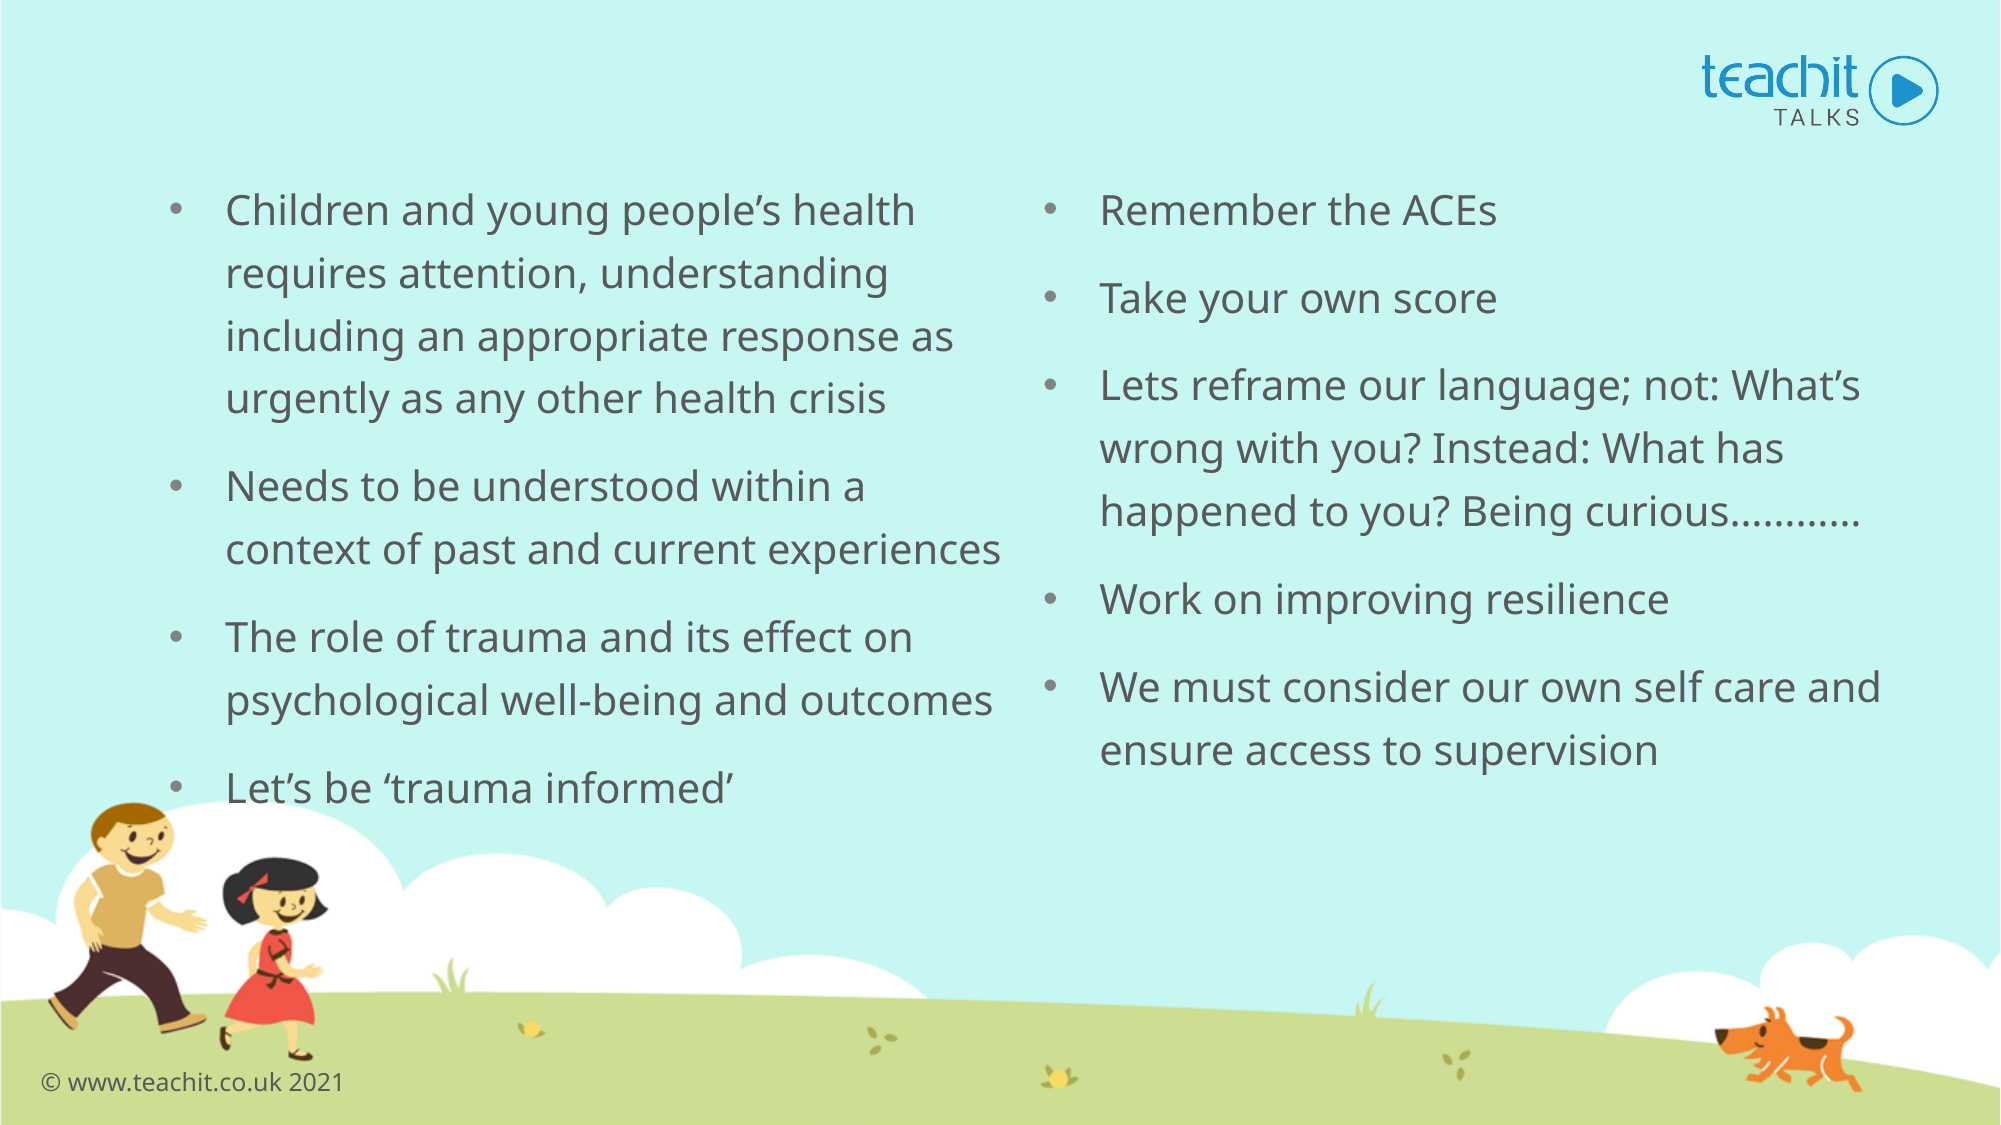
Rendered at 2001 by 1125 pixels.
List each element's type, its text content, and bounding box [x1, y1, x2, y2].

text_box Children and young people’s health requires attention, understanding including an appropriate response as urgently as any other health crisis Needs to be understood within a context of past and current experiences The role of trauma and its effect on psychological well-being and outcomes Let’s be ‘trauma informed’ Remember the ACEs Take your own score Lets reframe our language; not: What’s wrong with you? Instead: What has happened to you? Being curious………… Work on improving resilience We must consider our own self care and ensure access to supervision [153, 163, 1909, 816]
picture [0, 0, 2001, 1125]
